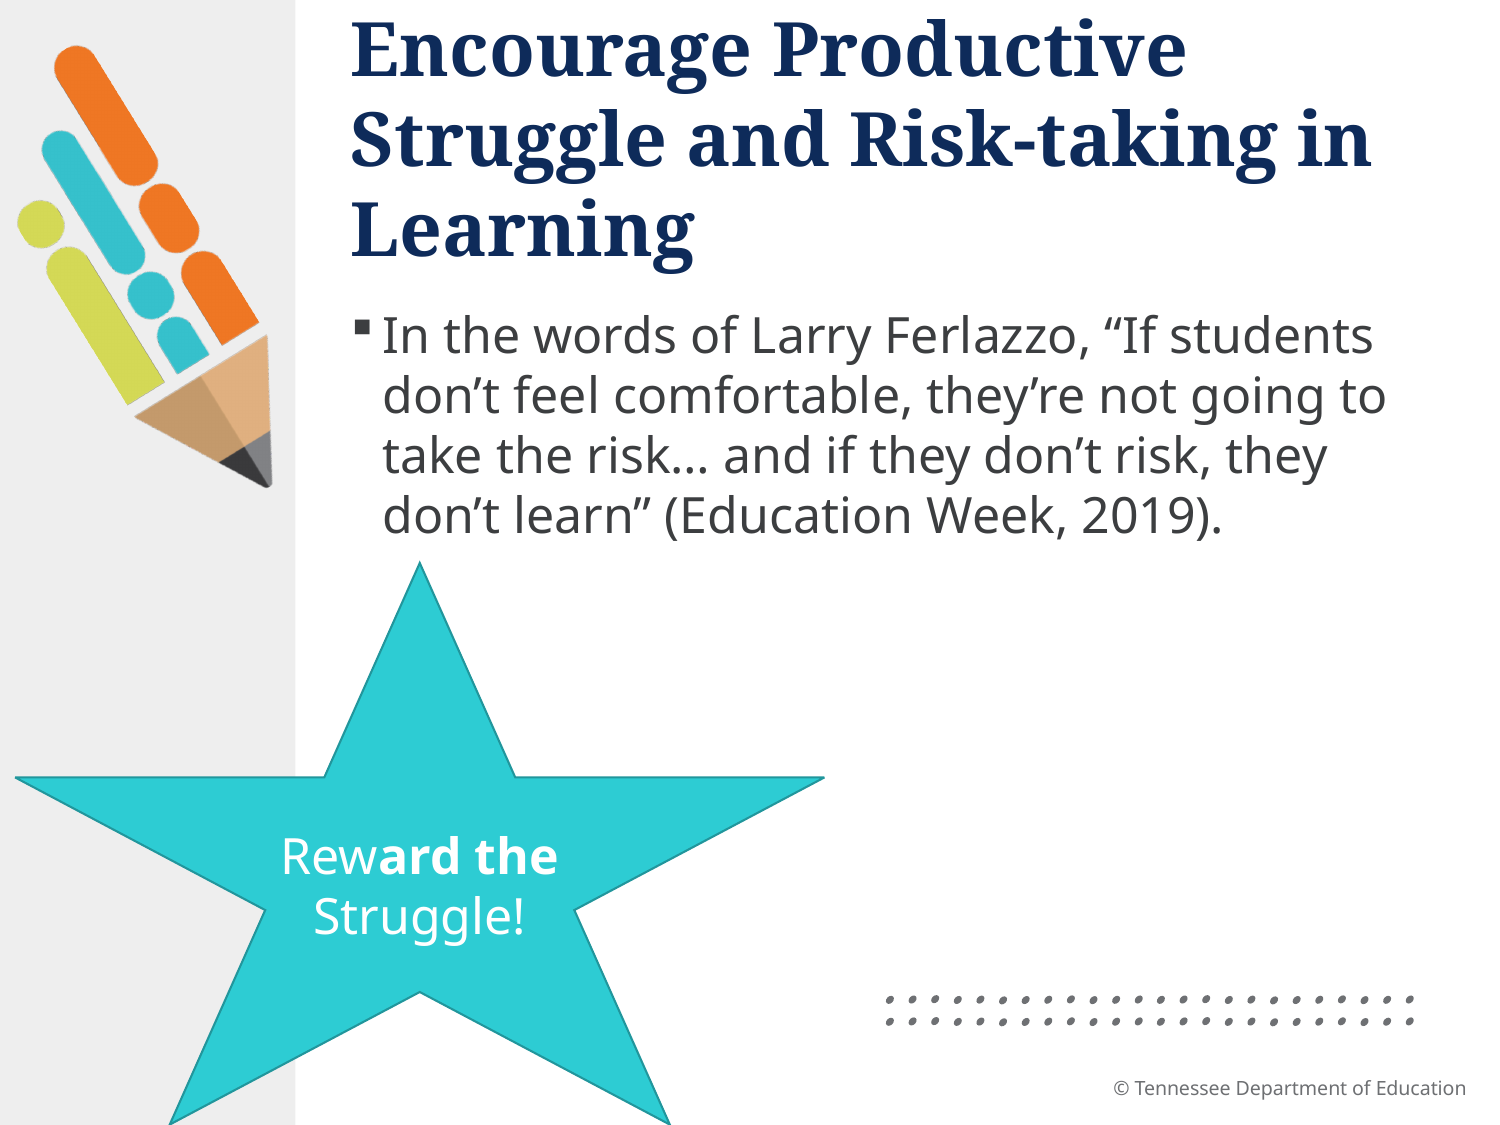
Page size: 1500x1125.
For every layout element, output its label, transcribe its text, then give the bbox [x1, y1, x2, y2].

title Encourage Productive Struggle and Risk-taking in Learning [335, 37, 1442, 236]
text_box Reward the Struggle! [14, 560, 825, 1125]
picture [0, 38, 335, 527]
list In the words of Larry Ferlazzo, “If students don’t feel comfortable, they’re not going to take the risk… and if they don’t risk, they don’t learn” (Education Week, 2019). [335, 296, 1442, 565]
